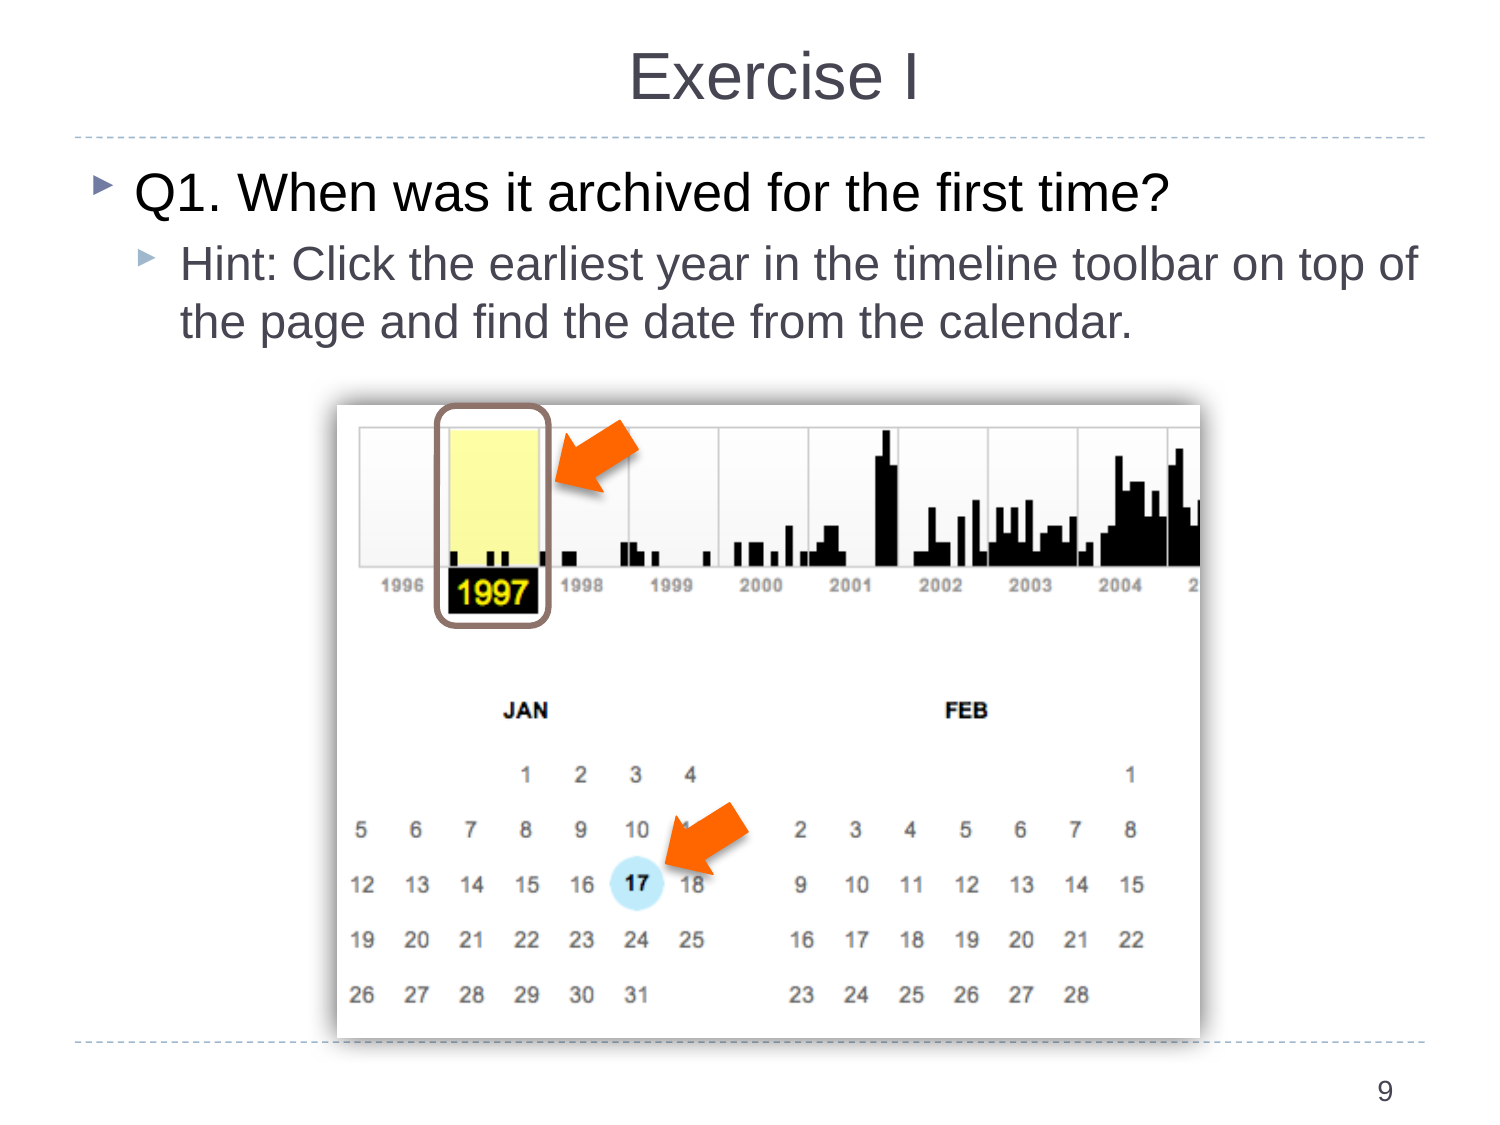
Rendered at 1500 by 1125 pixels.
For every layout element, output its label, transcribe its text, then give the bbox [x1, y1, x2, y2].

title Exercise I [75, 24, 1475, 113]
slide_number 9 [1362, 1065, 1500, 1125]
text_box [337, 405, 1200, 1038]
list Q1. When was it archived for the first time? Hint: Click the earliest year in the timeline toolbar on top of the page and find the date from the calendar. [75, 149, 1475, 1038]
